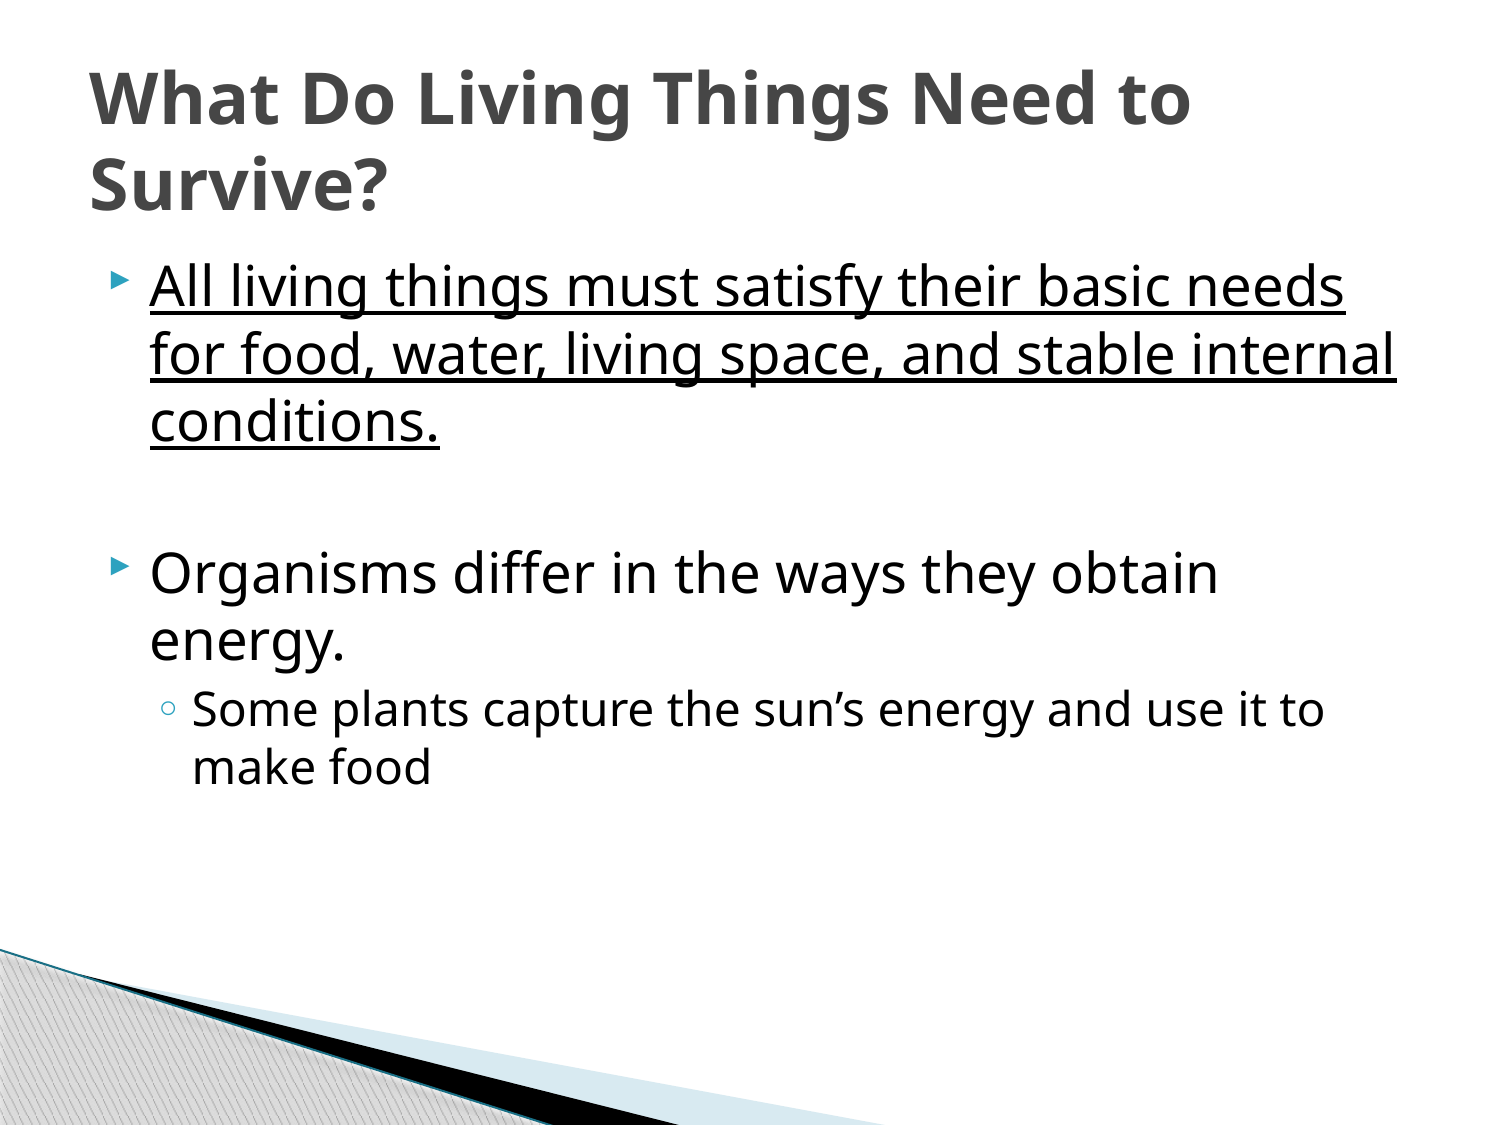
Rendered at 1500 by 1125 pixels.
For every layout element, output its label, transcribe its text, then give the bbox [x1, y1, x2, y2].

list All living things must satisfy their basic needs for food, water, living space, and stable internal conditions. Organisms differ in the ways they obtain energy. Some plants capture the sun’s energy and use it to make food [75, 243, 1425, 986]
title What Do Living Things Need to Survive? [75, 45, 1425, 233]
